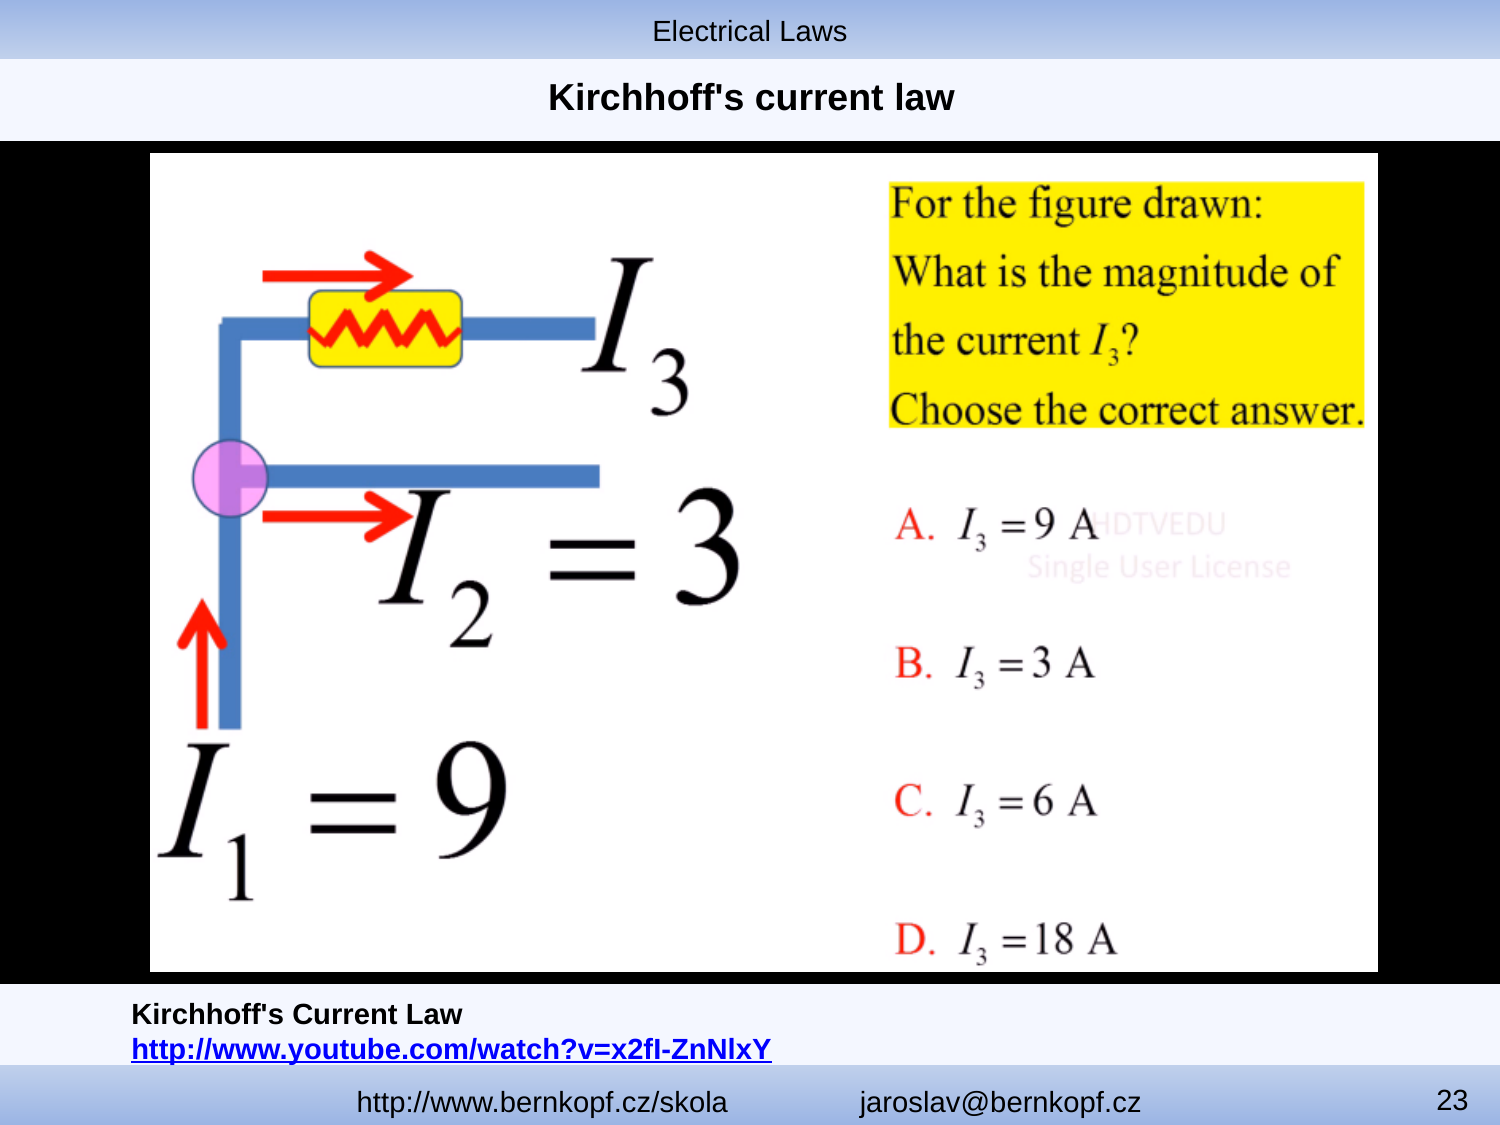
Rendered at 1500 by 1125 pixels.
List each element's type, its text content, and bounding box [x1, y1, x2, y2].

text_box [0, 140, 1500, 985]
text_box Kirchhoff's Current Law http://www.youtube.com/watch?v=x2fI-ZnNlxY [116, 996, 1442, 1108]
slide_number 23 [1399, 1063, 1484, 1124]
title Kirchhoff's current law [76, 65, 1427, 127]
footer http://www.bernkopf.cz/skola jaroslav@bernkopf.cz [0, 1065, 1500, 1125]
picture [149, 152, 1379, 972]
slide_number Electrical Laws [0, 0, 1500, 59]
